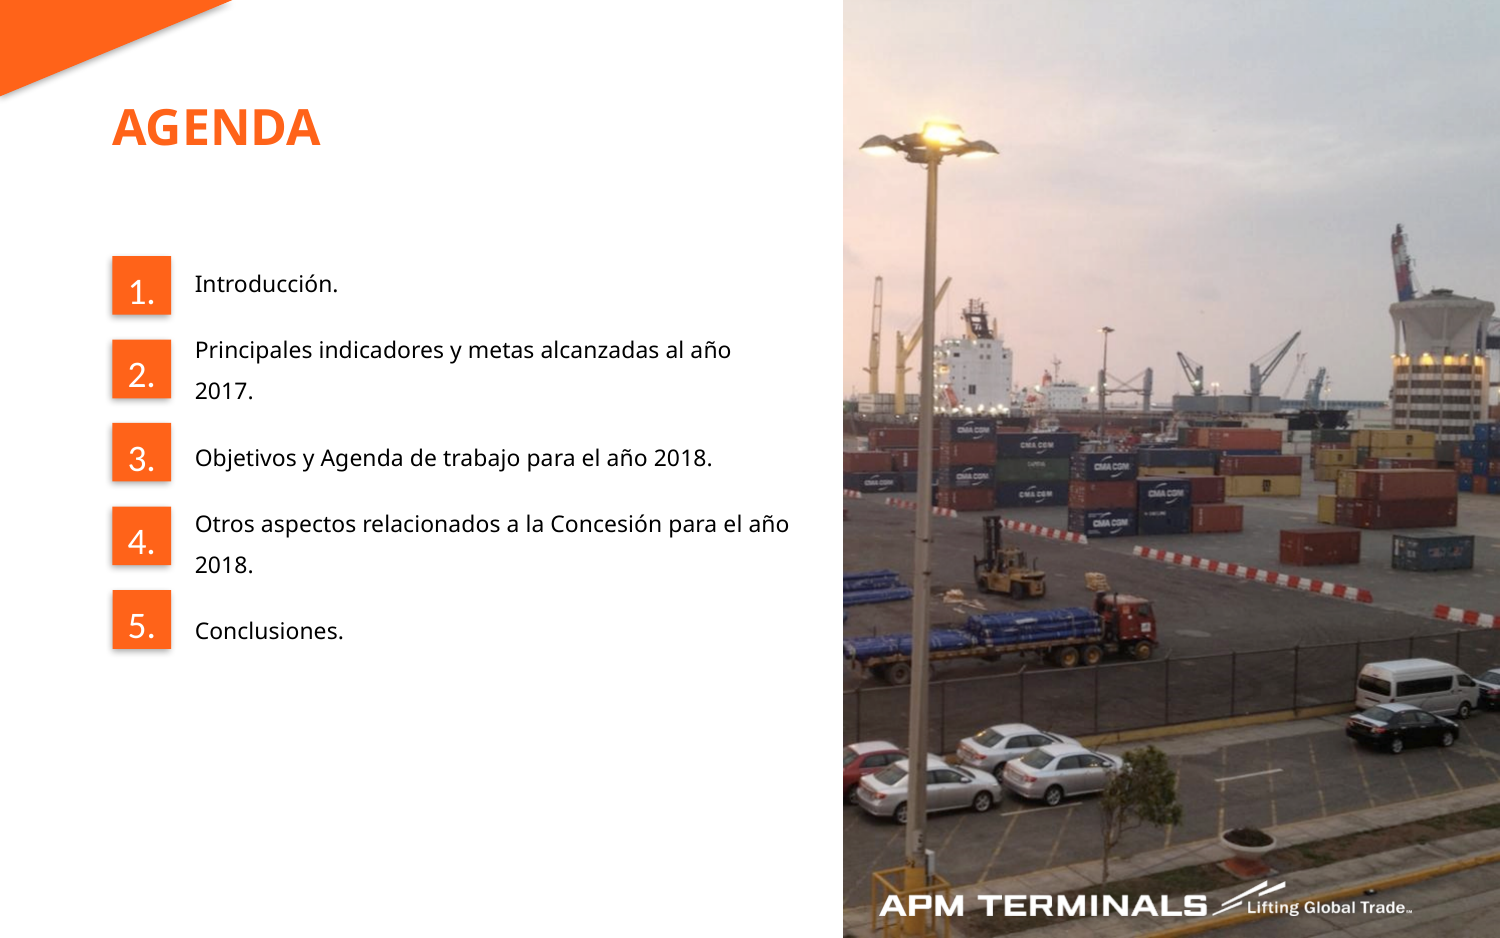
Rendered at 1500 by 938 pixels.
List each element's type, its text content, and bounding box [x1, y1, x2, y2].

text_box 5. [112, 589, 172, 650]
title AGENDA [112, 30, 838, 157]
text_box 3. [112, 422, 172, 482]
text_box 1. [112, 255, 172, 315]
text_box 2. [112, 339, 172, 399]
picture [819, 0, 1500, 938]
text_box 4. [112, 506, 172, 566]
list Introducción. Principales indicadores y metas alcanzadas al año 2017. Objetivos y Agenda de trabajo para el año 2018. Otros aspectos relacionados a la Concesión para el año 2018. Conclusiones. [194, 255, 798, 650]
